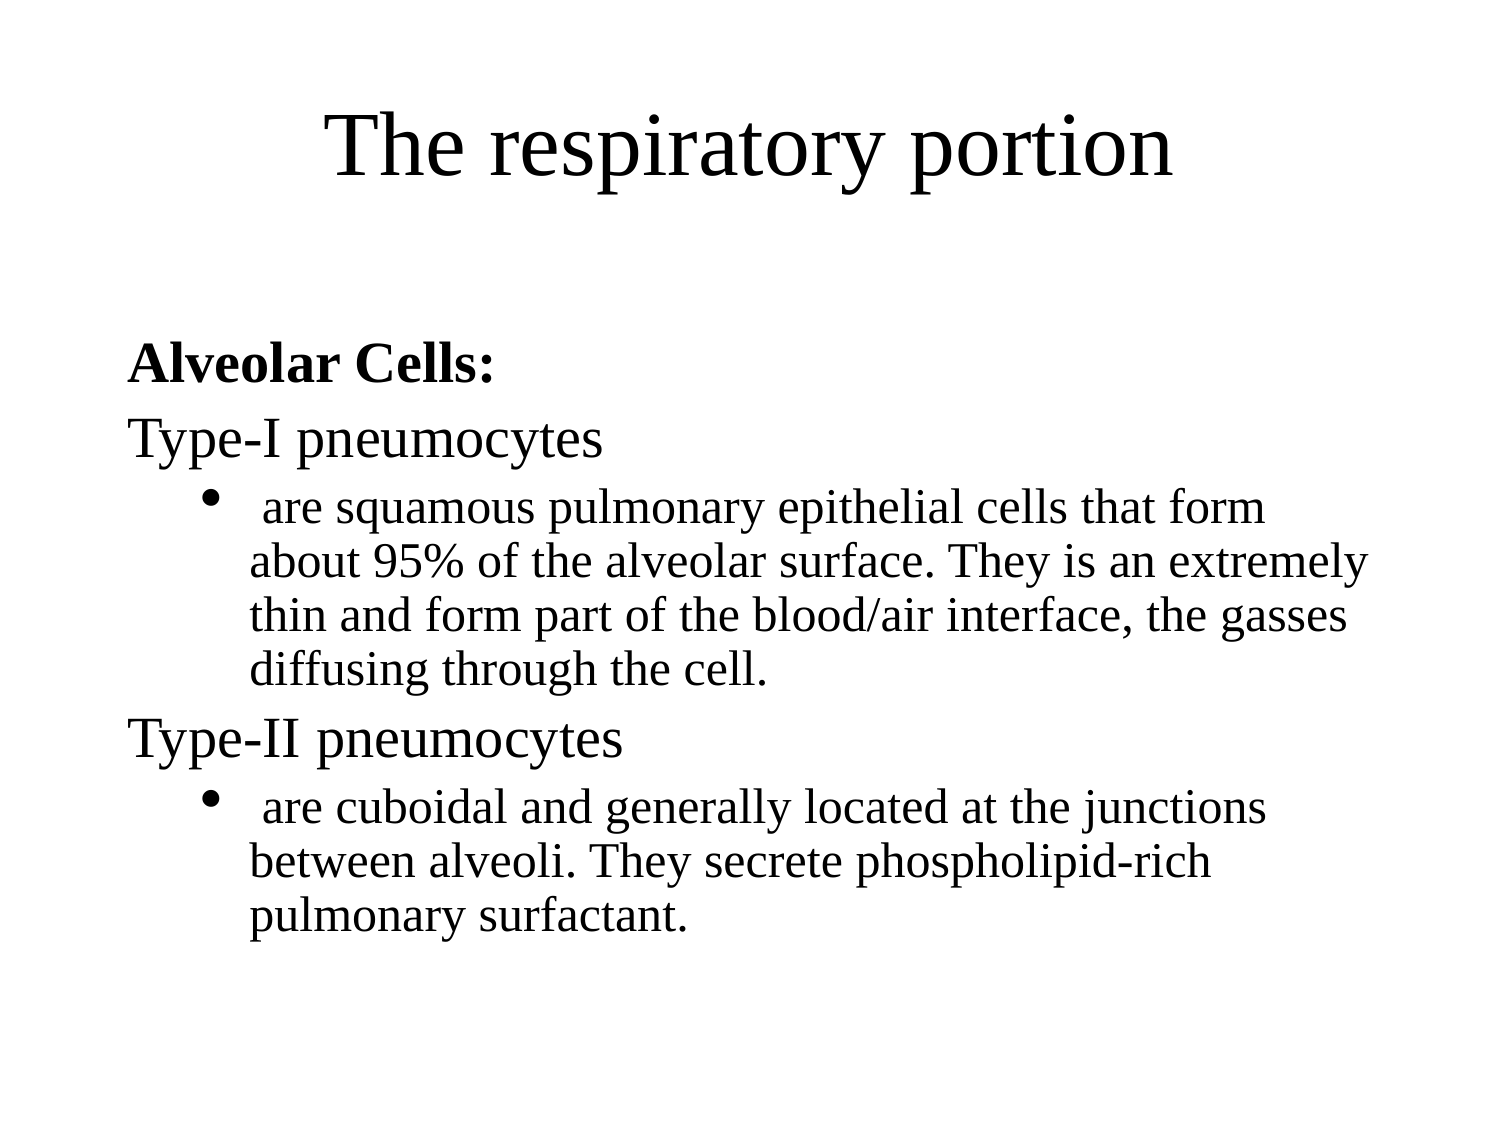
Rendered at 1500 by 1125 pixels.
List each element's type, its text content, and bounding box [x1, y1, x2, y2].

title The respiratory portion [112, 99, 1388, 288]
list Alveolar Cells: Type-I pneumocytes are squamous pulmonary epithelial cells that form about 95% of the alveolar surface. They is an extremely thin and form part of the blood/air interface, the gasses diffusing through the cell. Type-II pneumocytes are cuboidal and generally located at the junctions between alveoli. They secrete phospholipid-rich pulmonary surfactant. [112, 324, 1388, 1001]
